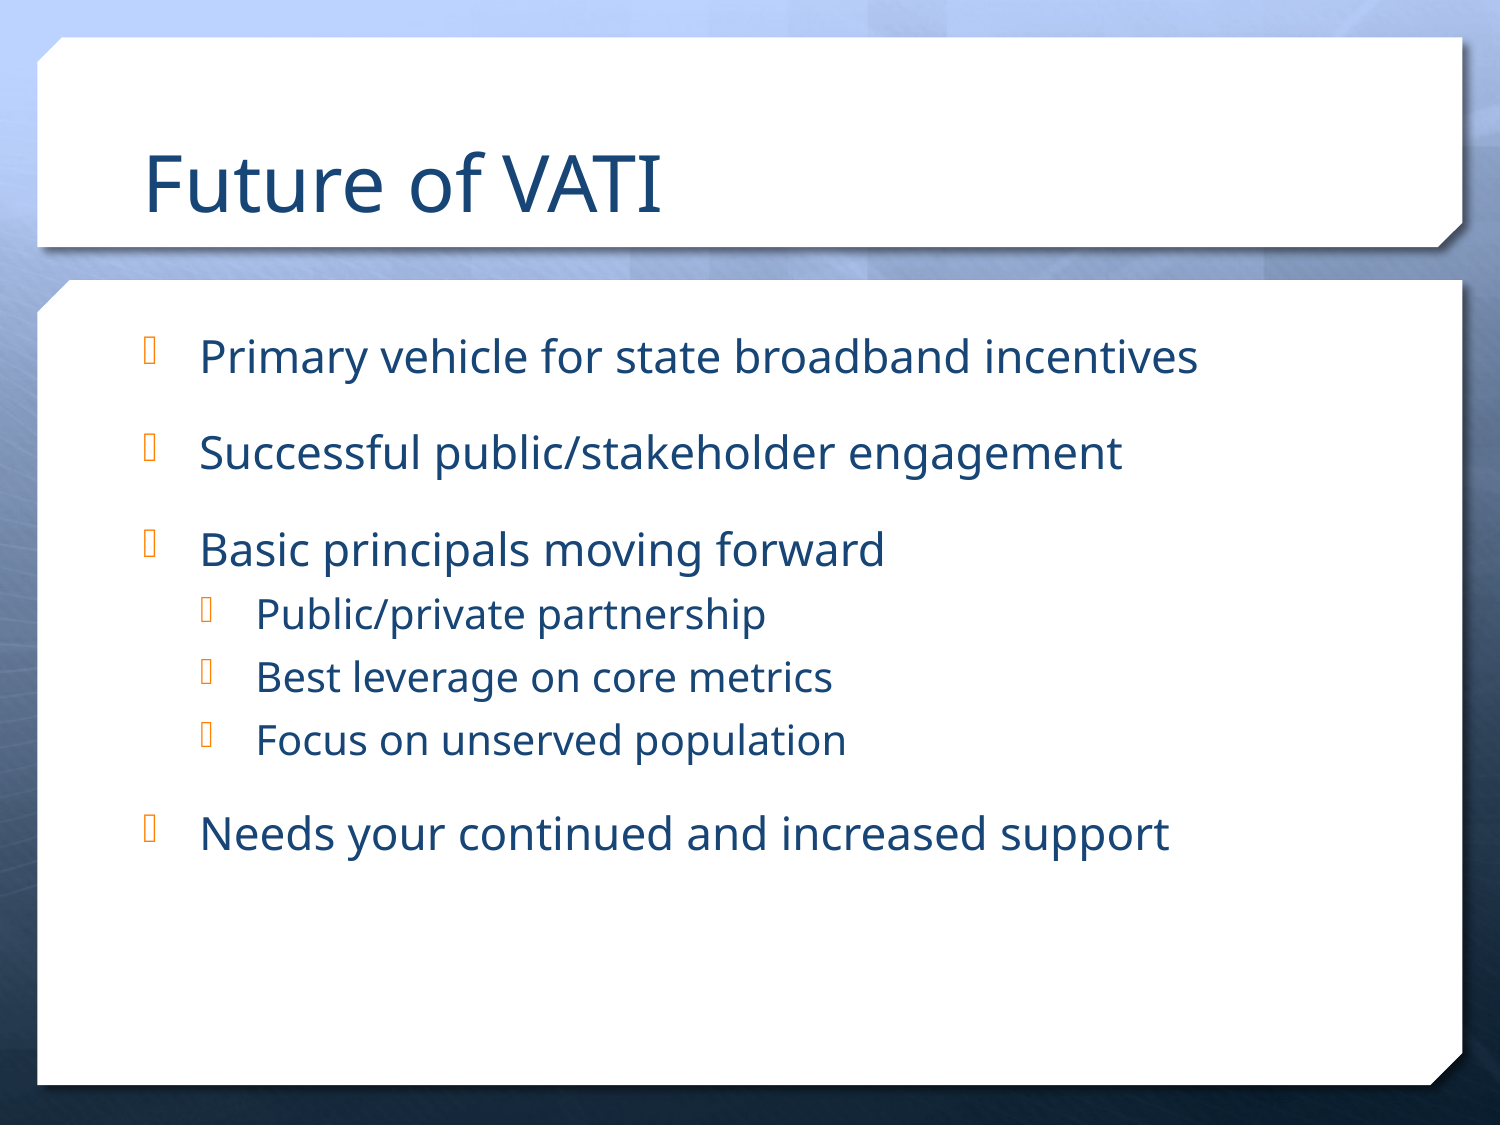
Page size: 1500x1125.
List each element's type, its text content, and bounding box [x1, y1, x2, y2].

title Future of VATI [127, 48, 1372, 236]
list Primary vehicle for state broadband incentives Successful public/stakeholder engagement Basic principals moving forward Public/private partnership Best leverage on core metrics Focus on unserved population Needs your continued and increased support [127, 319, 1372, 978]
